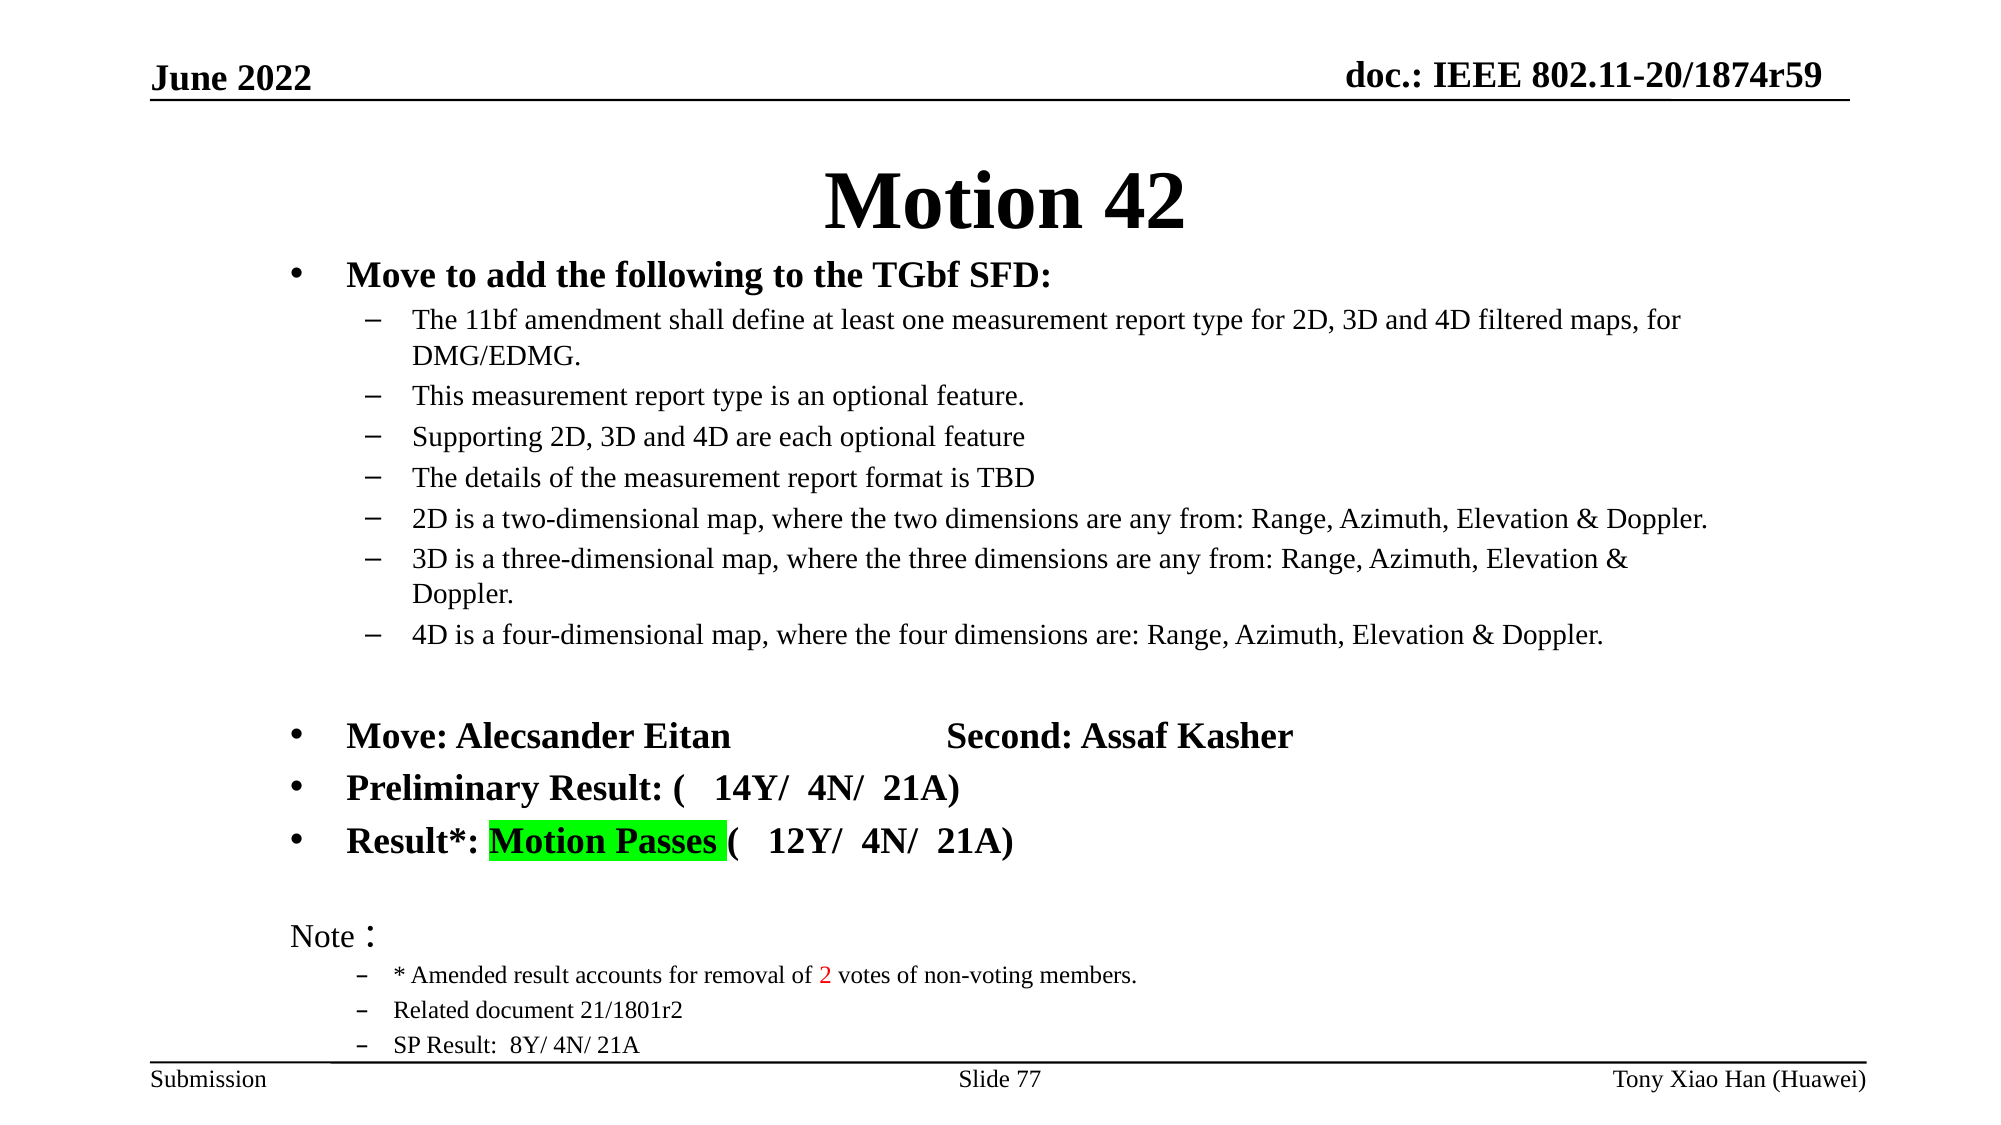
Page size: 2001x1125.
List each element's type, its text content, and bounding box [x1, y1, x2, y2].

text_box Move to add the following to the TGbf SFD: The 11bf amendment shall define at least one measurement report type for 2D, 3D and 4D filtered maps, for DMG/EDMG. This measurement report type is an optional feature. Supporting 2D, 3D and 4D are each optional feature The details of the measurement report format is TBD 2D is a two-dimensional map, where the two dimensions are any from: Range, Azimuth, Elevation & Doppler. 3D is a three-dimensional map, where the three dimensions are any from: Range, Azimuth, Elevation & Doppler. 4D is a four-dimensional map, where the four dimensions are: Range, Azimuth, Elevation & Doppler. Move: Alecsander Eitan Second: Assaf Kasher Preliminary Result: ( 14Y/ 4N/ 21A) Result*: Motion Passes ( 12Y/ 4N/ 21A) Note： * Amended result accounts for removal of 2 votes of non-voting members. Related document 21/1801r2 SP Result: 8Y/ 4N/ 21A [275, 212, 1750, 900]
text_box Motion 42 [368, 137, 1644, 212]
